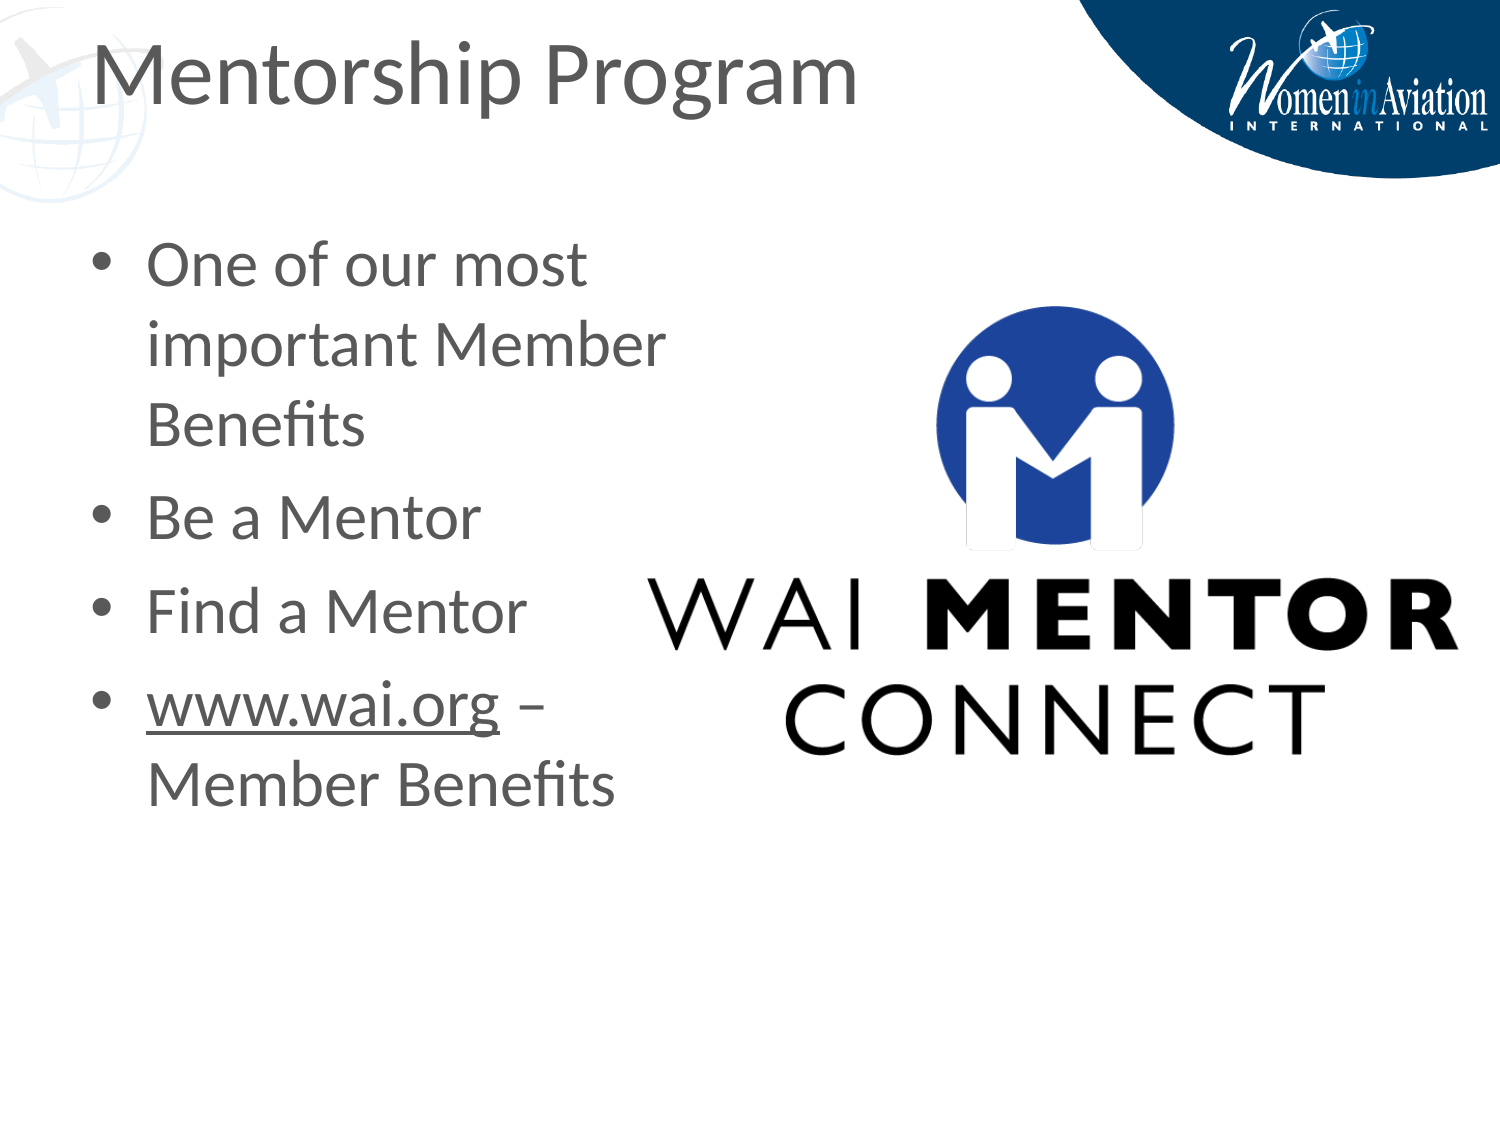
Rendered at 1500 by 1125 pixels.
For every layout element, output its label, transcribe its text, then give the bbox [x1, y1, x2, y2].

picture [647, 306, 1470, 756]
list One of our most important Member Benefits Be a Mentor Find a Mentor www.wai.org –Member Benefits [75, 212, 723, 963]
picture [1076, 0, 1500, 181]
title Mentorship Program [75, 35, 1350, 213]
